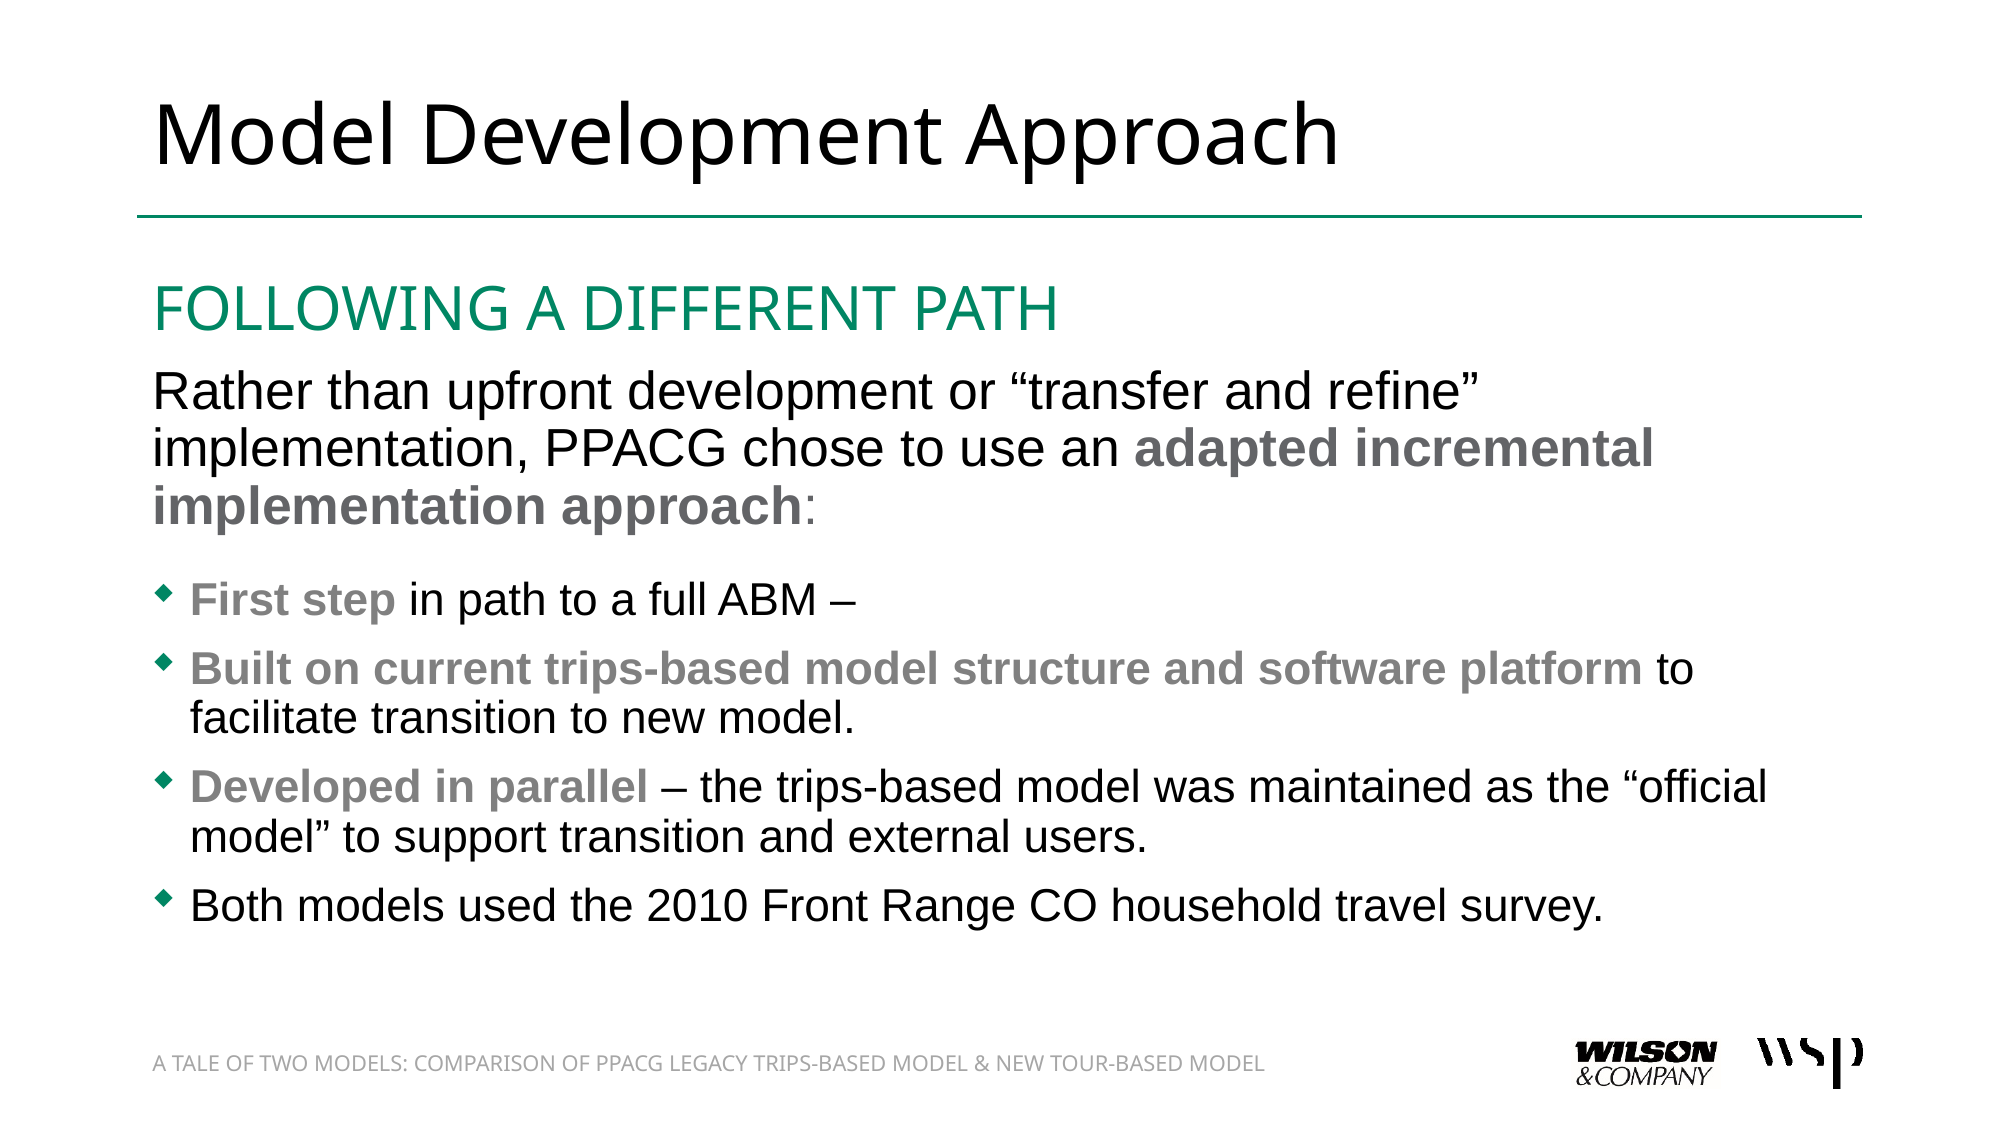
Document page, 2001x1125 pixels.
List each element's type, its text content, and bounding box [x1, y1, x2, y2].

picture [1571, 1038, 1721, 1089]
list Following A Different Path Rather than upfront development or “transfer and refine” implementation, PPACG chose to use an adapted incremental implementation approach: First step in path to a full ABM – Built on current trips-based model structure and software platform to facilitate transition to new model. Developed in parallel – the trips-based model was maintained as the “official model” to support transition and external users. Both models used the 2010 Front Range CO household travel survey. [137, 270, 1823, 940]
title Model Development Approach [137, 59, 1863, 216]
picture [1757, 1038, 1863, 1089]
